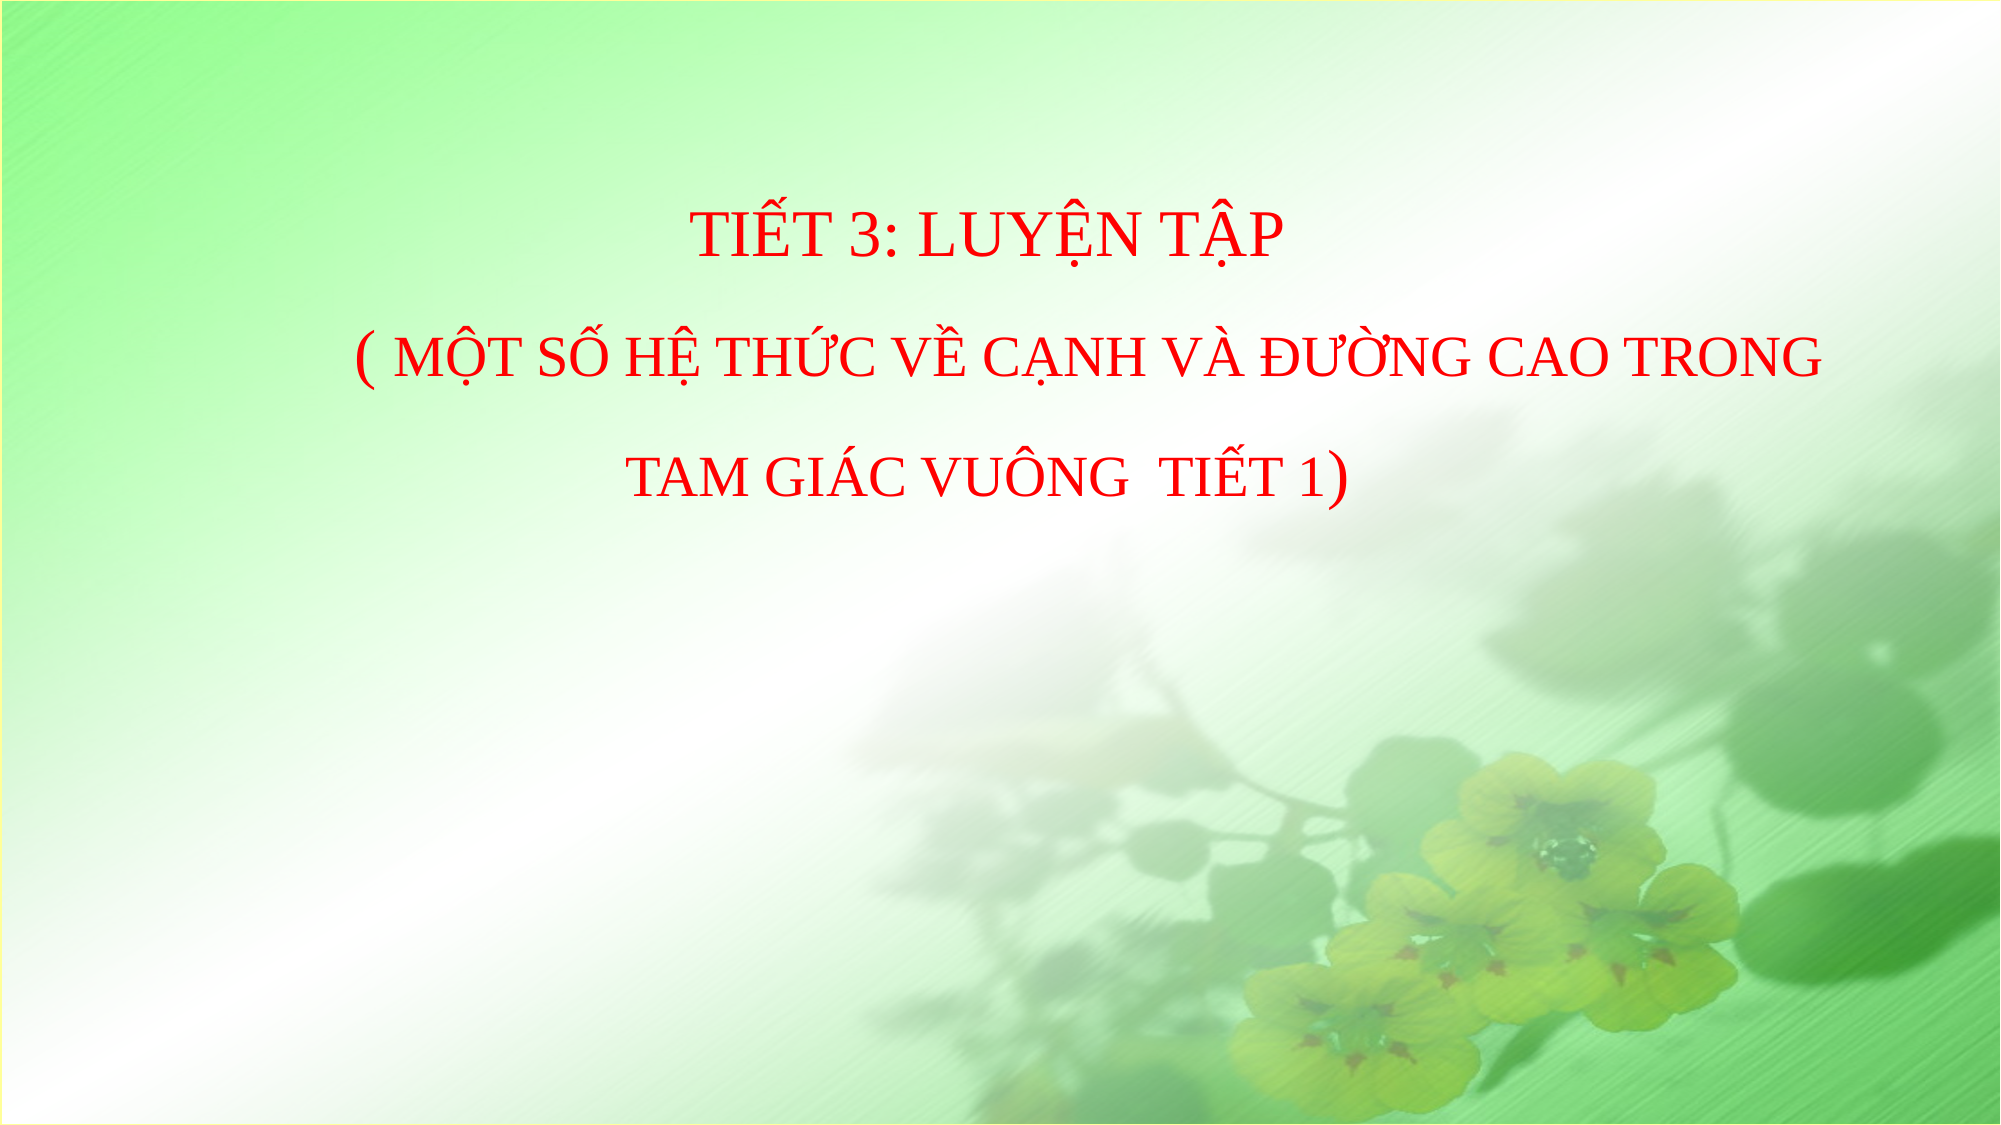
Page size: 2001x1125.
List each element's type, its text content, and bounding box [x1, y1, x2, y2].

text_box TIẾT 3: LUYỆN TẬP ( MỘT SỐ HỆ THỨC VỀ CẠNH VÀ ĐƯỜNG CAO TRONG TAM GIÁC VUÔNG TIẾT 1) [37, 142, 1938, 518]
picture [0, 0, 2001, 1125]
